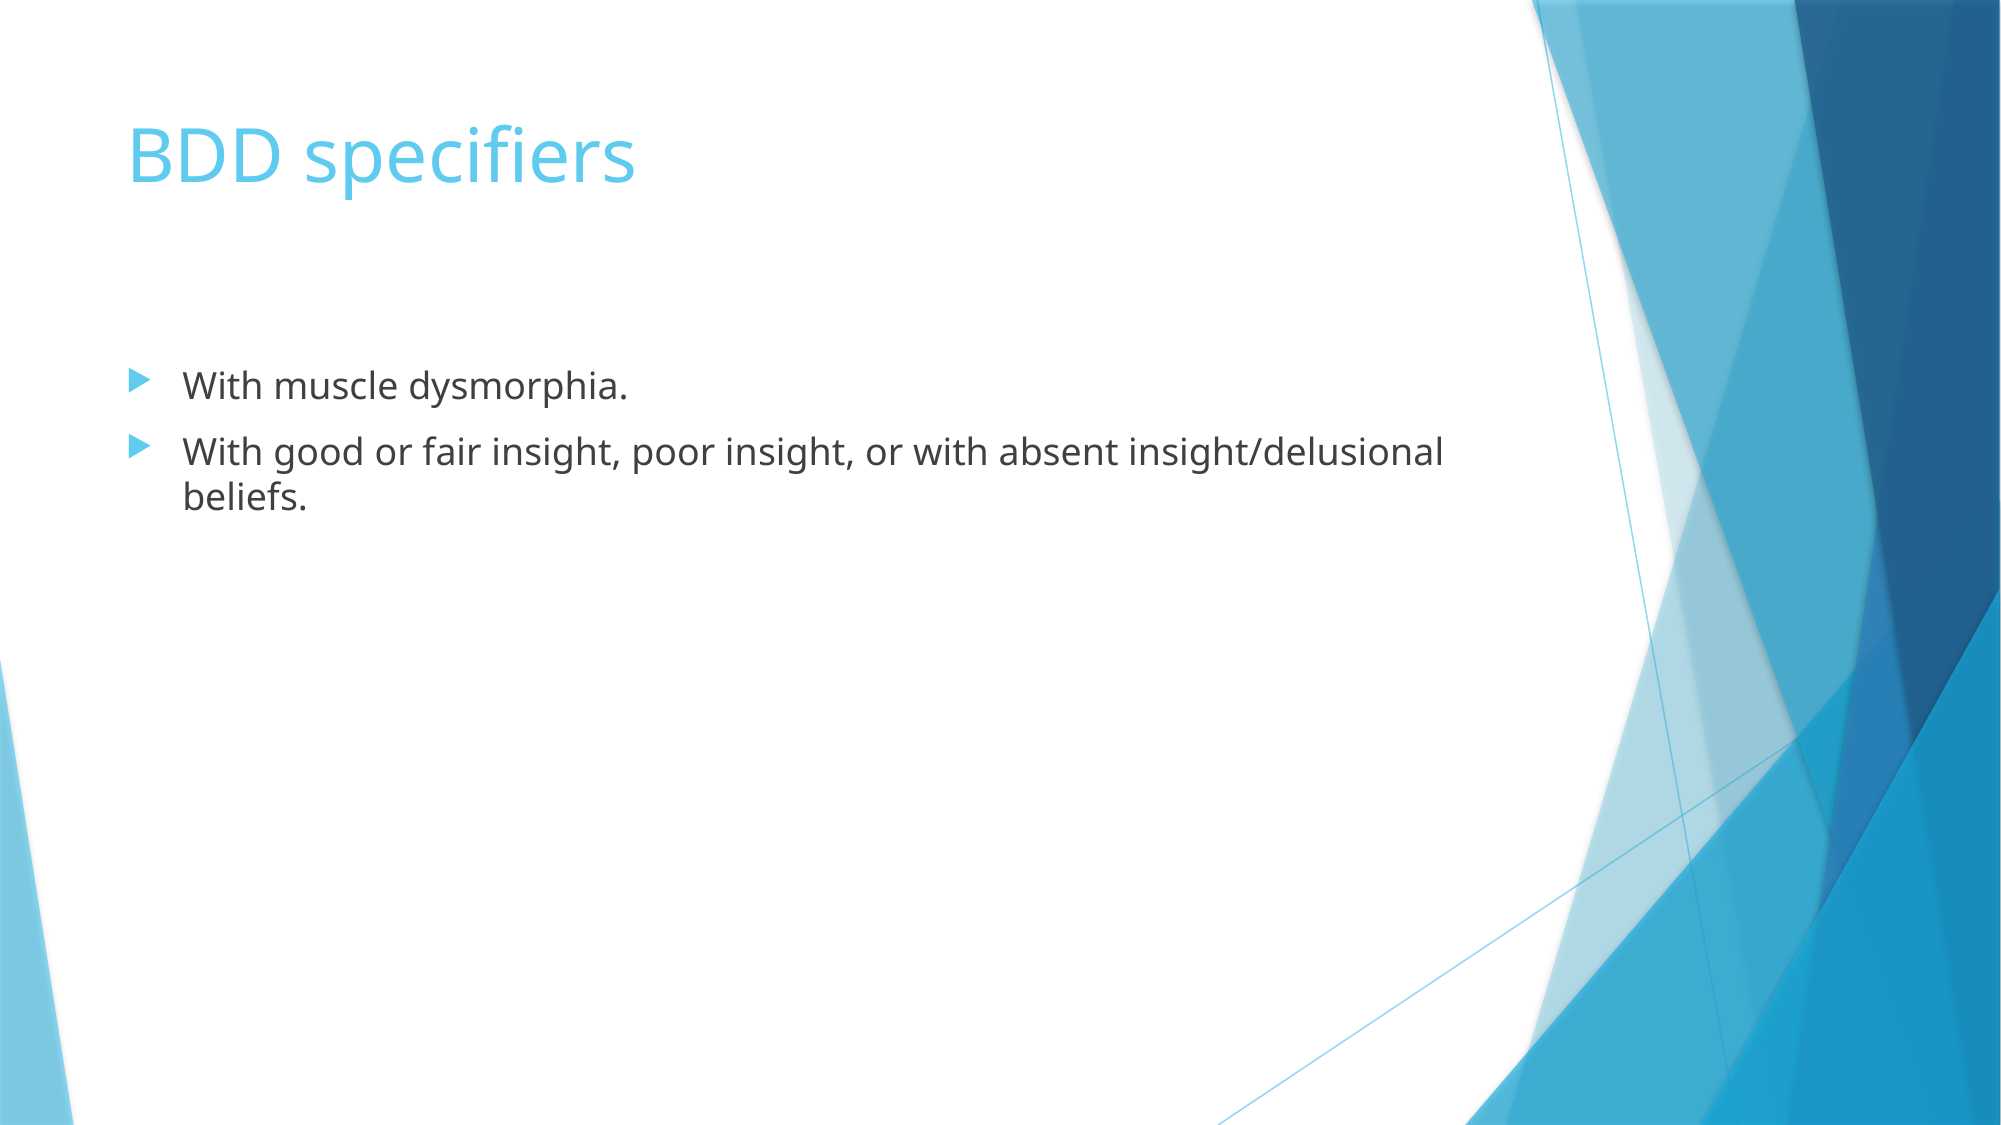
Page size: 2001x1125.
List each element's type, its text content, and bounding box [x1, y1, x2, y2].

title BDD specifiers [111, 99, 1522, 317]
list With muscle dysmorphia. With good or fair insight, poor insight, or with absent insight/delusional beliefs. [111, 354, 1522, 992]
